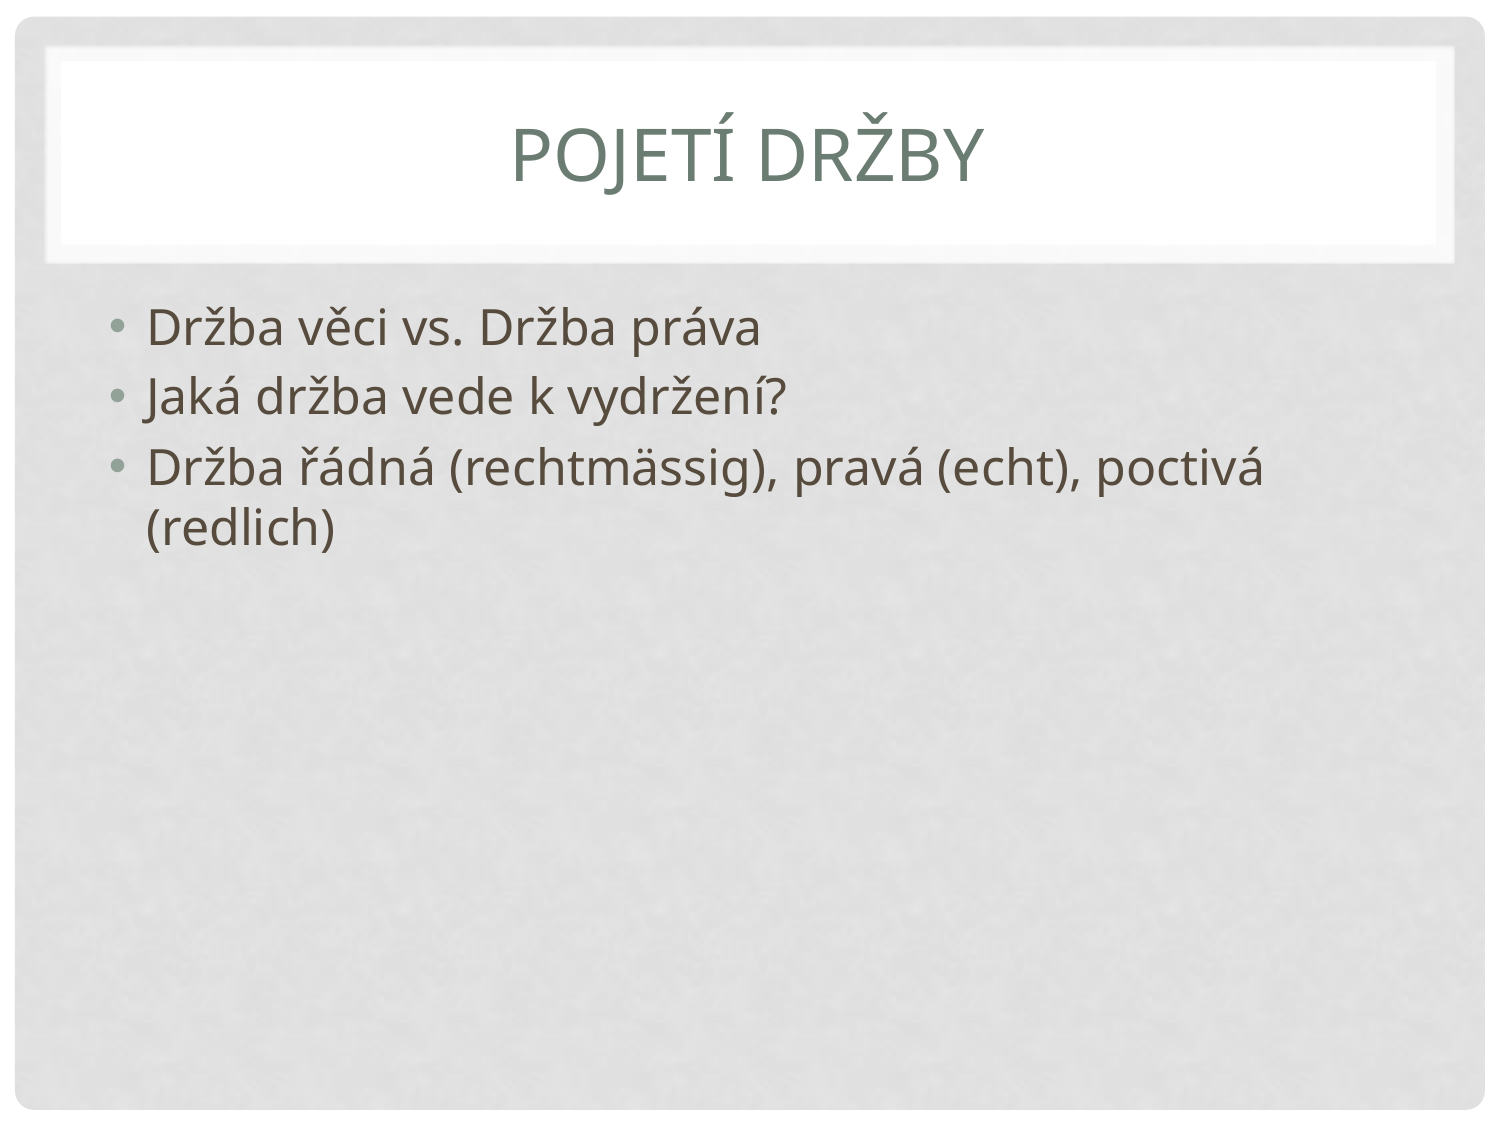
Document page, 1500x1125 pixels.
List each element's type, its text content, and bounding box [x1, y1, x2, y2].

list Držba věci vs. Držba práva Jaká držba vede k vydržení? Držba řádná (rechtmässig), pravá (echt), poctivá (redlich) [75, 287, 1425, 1005]
title Pojetí držby [69, 66, 1425, 238]
